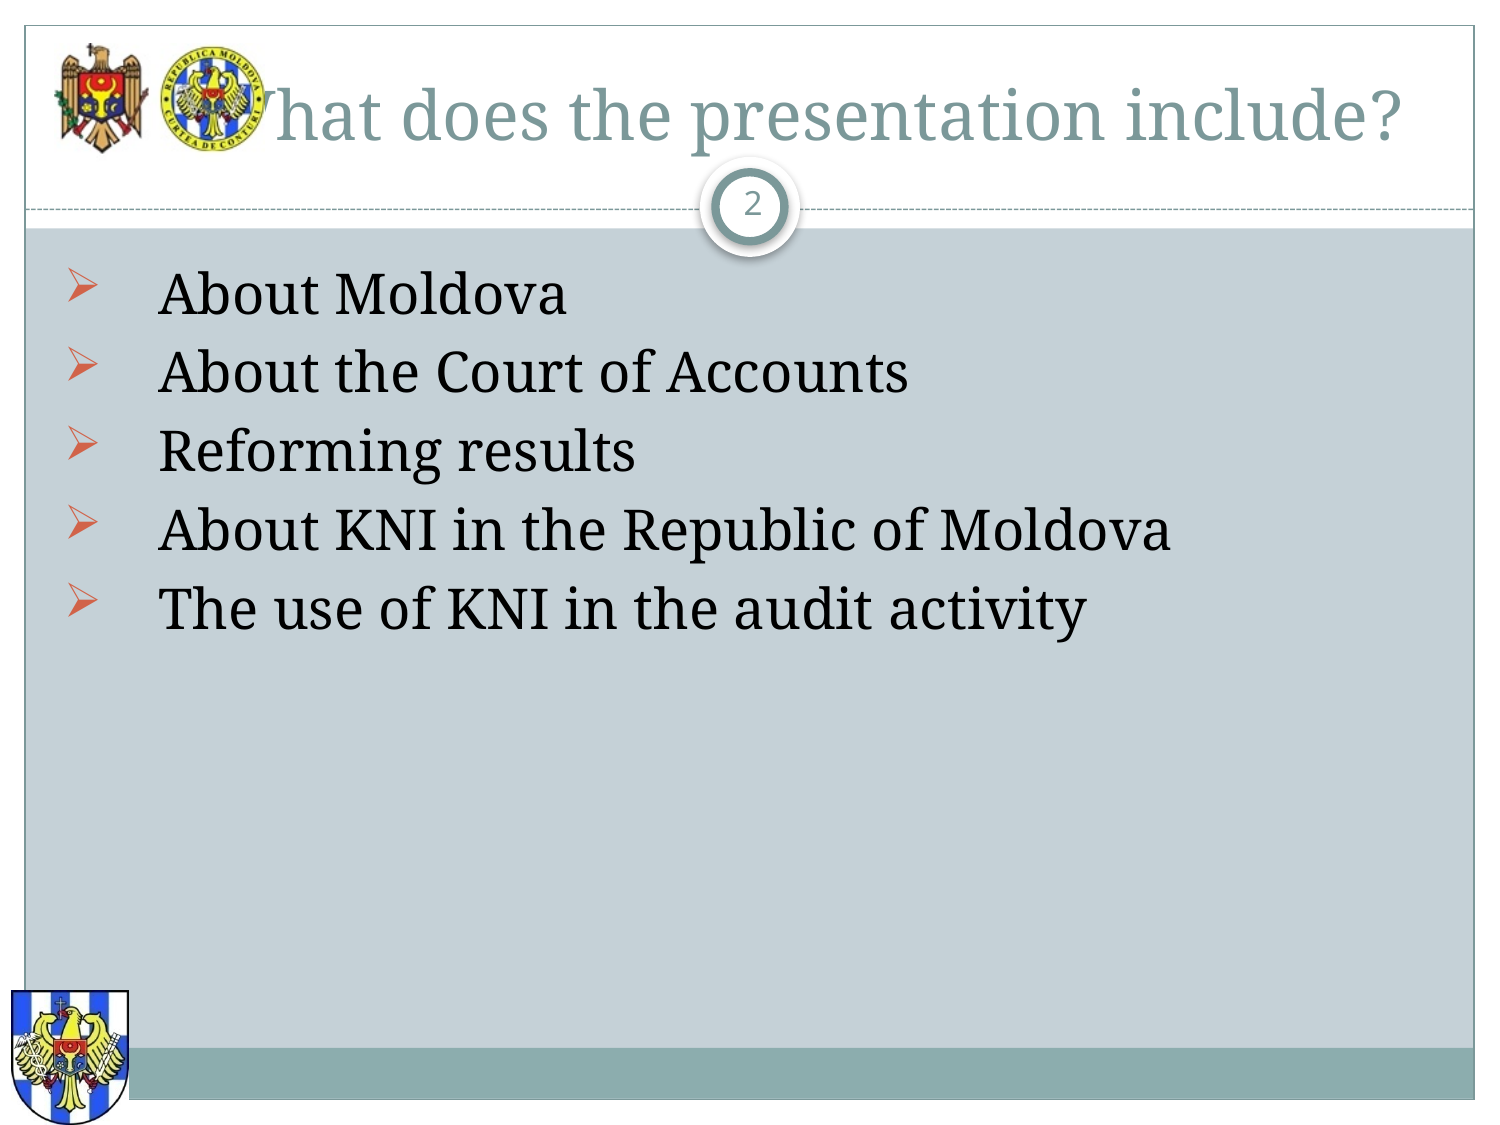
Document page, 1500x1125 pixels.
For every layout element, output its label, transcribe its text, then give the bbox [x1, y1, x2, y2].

picture [54, 43, 266, 162]
picture [11, 989, 130, 1125]
list About Moldova About the Court of Accounts Reforming results About KNI in the Republic of Moldova The use of KNI in the audit activity [49, 250, 1445, 1001]
title What does the presentation include? [49, 37, 1450, 162]
slide_number 2 [715, 168, 791, 241]
